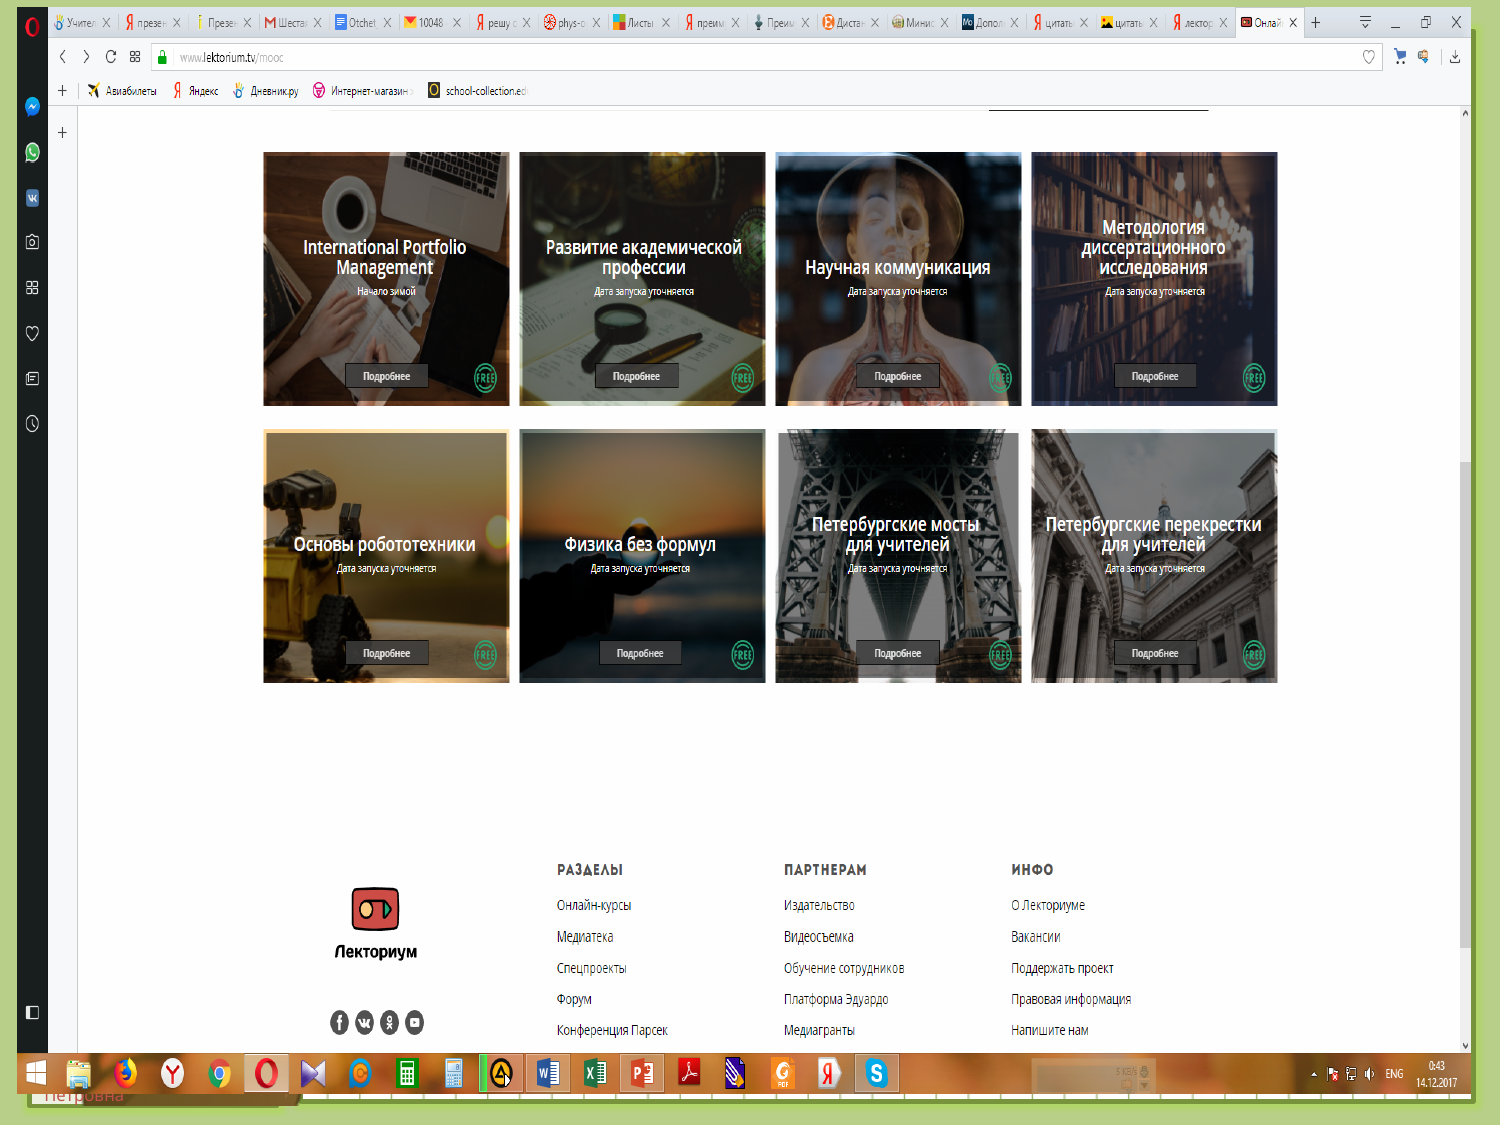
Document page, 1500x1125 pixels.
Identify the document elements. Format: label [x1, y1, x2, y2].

picture [29, 1095, 561, 1106]
list [17, 6, 1471, 1095]
